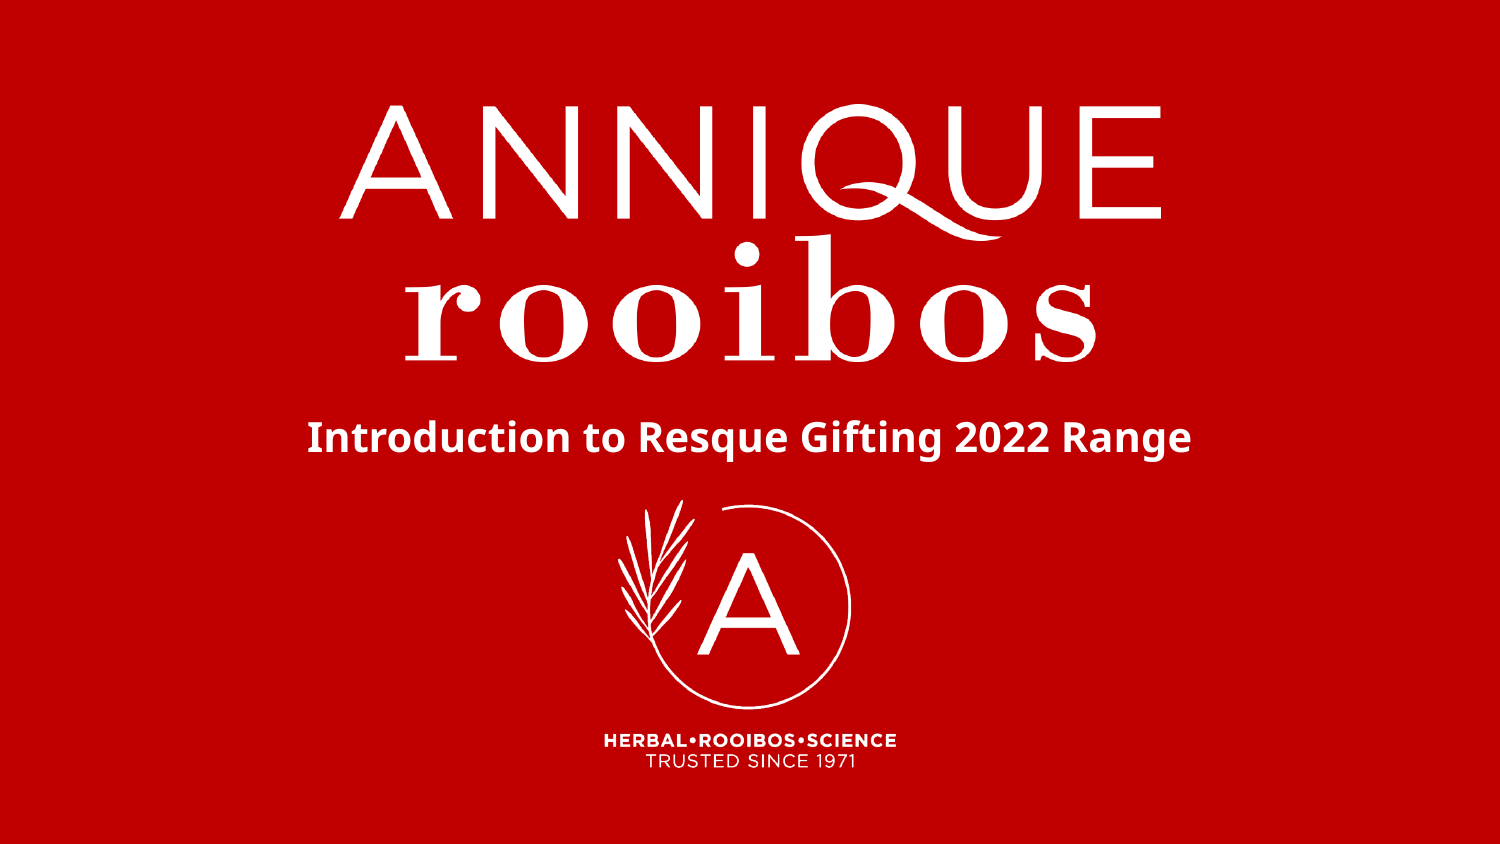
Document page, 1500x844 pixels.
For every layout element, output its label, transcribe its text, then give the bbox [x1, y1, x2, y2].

picture [339, 104, 1161, 362]
text_box Introduction to Resque Gifting 2022 Range [194, 403, 1306, 469]
